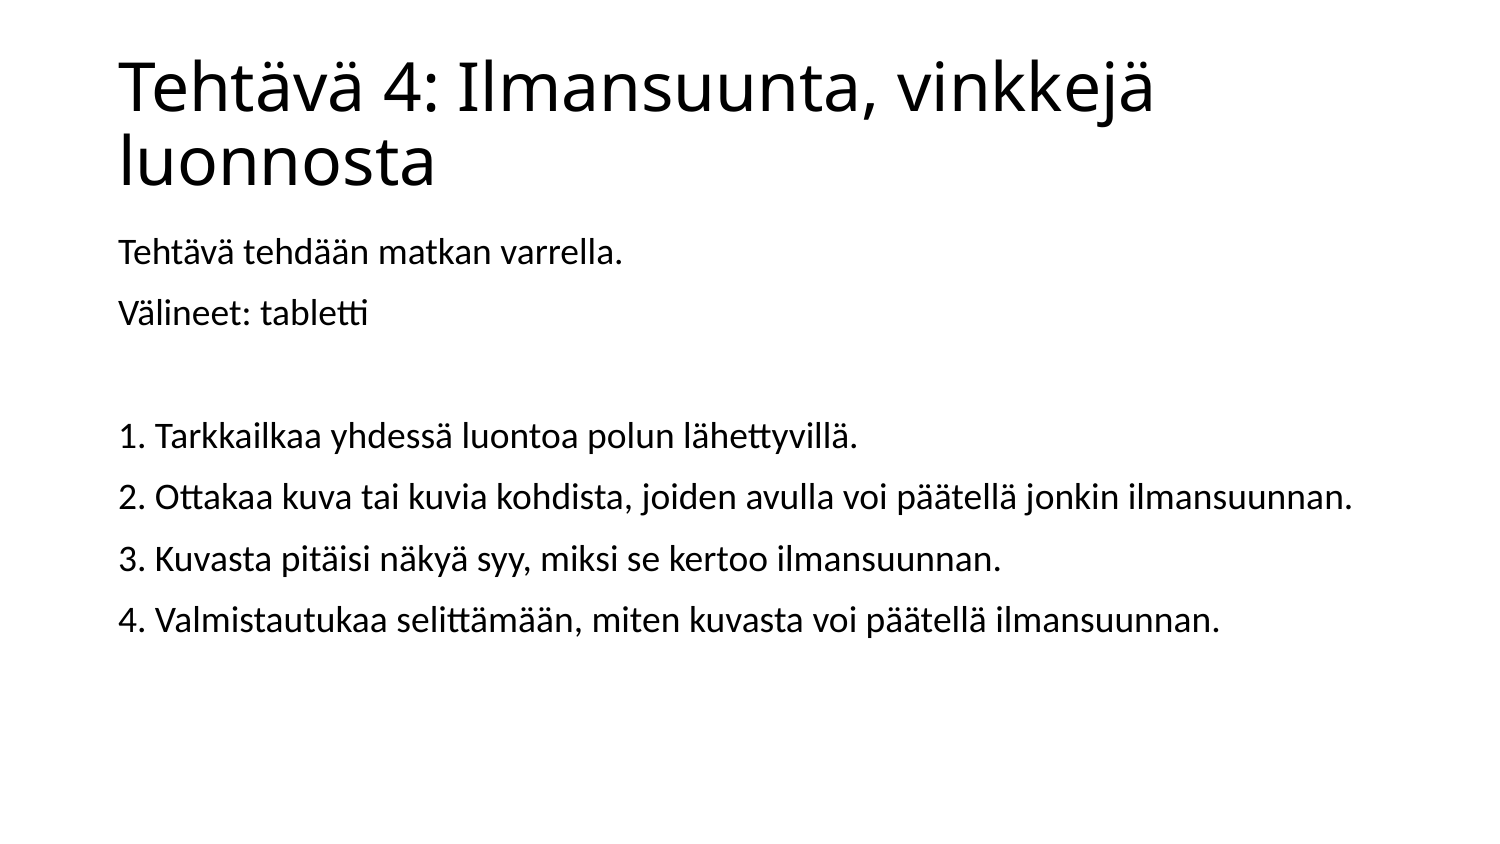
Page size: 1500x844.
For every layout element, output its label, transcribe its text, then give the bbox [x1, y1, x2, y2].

list Tehtävä tehdään matkan varrella. Välineet: tabletti 1. Tarkkailkaa yhdessä luontoa polun lähettyvillä. 2. Ottakaa kuva tai kuvia kohdista, joiden avulla voi päätellä jonkin ilmansuunnan. 3. Kuvasta pitäisi näkyä syy, miksi se kertoo ilmansuunnan. 4. Valmistautukaa selittämään, miten kuvasta voi päätellä ilmansuunnan. [103, 224, 1397, 760]
title Tehtävä 4: Ilmansuunta, vinkkejä luonnosta [103, 45, 1397, 208]
